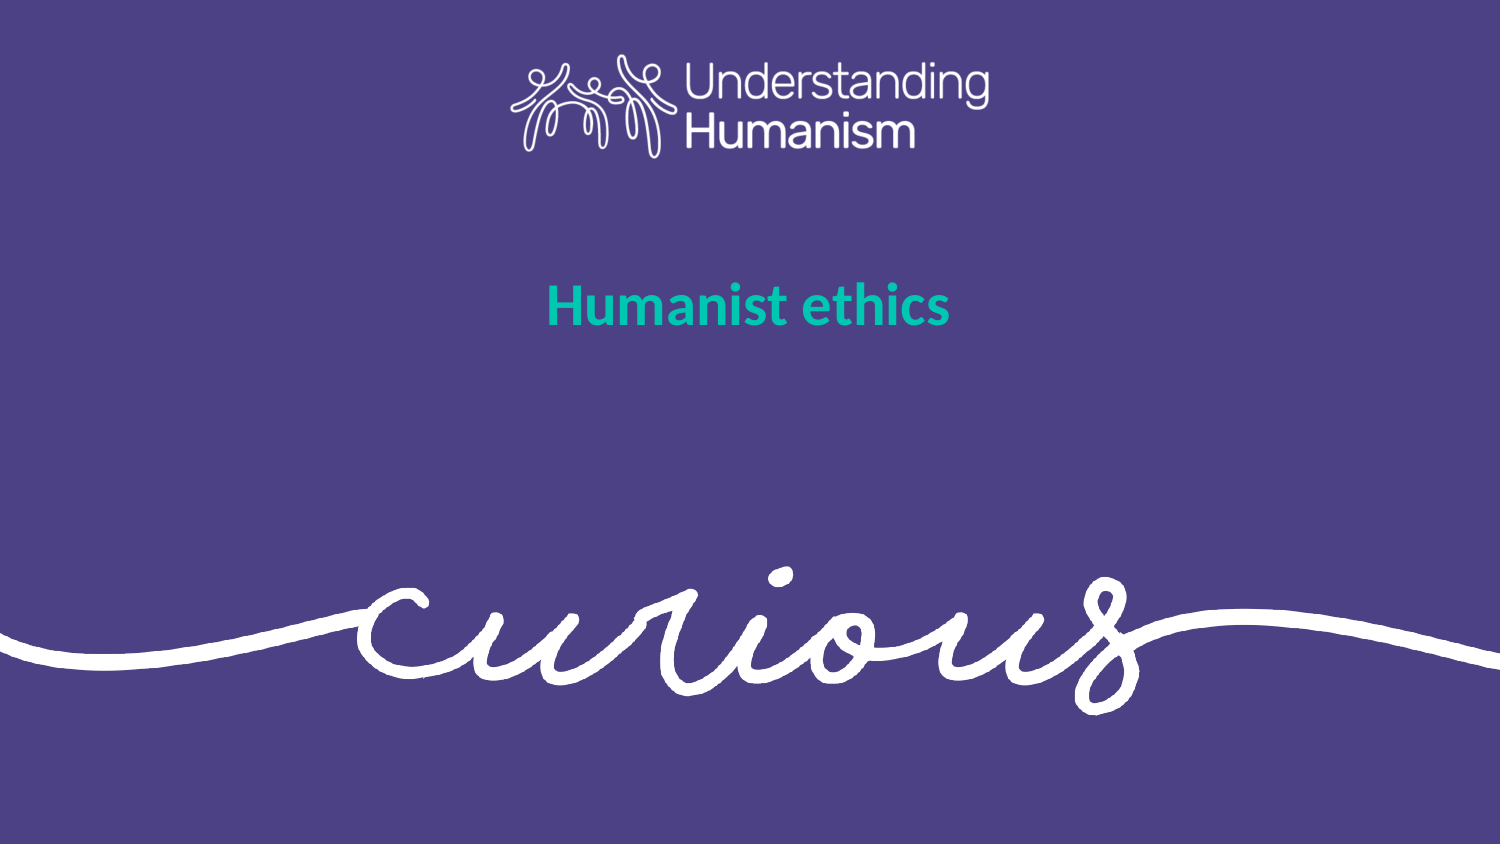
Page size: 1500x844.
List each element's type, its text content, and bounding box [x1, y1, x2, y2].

picture [510, 54, 989, 159]
title Humanist ethics [107, 223, 1390, 340]
picture [0, 566, 1500, 716]
